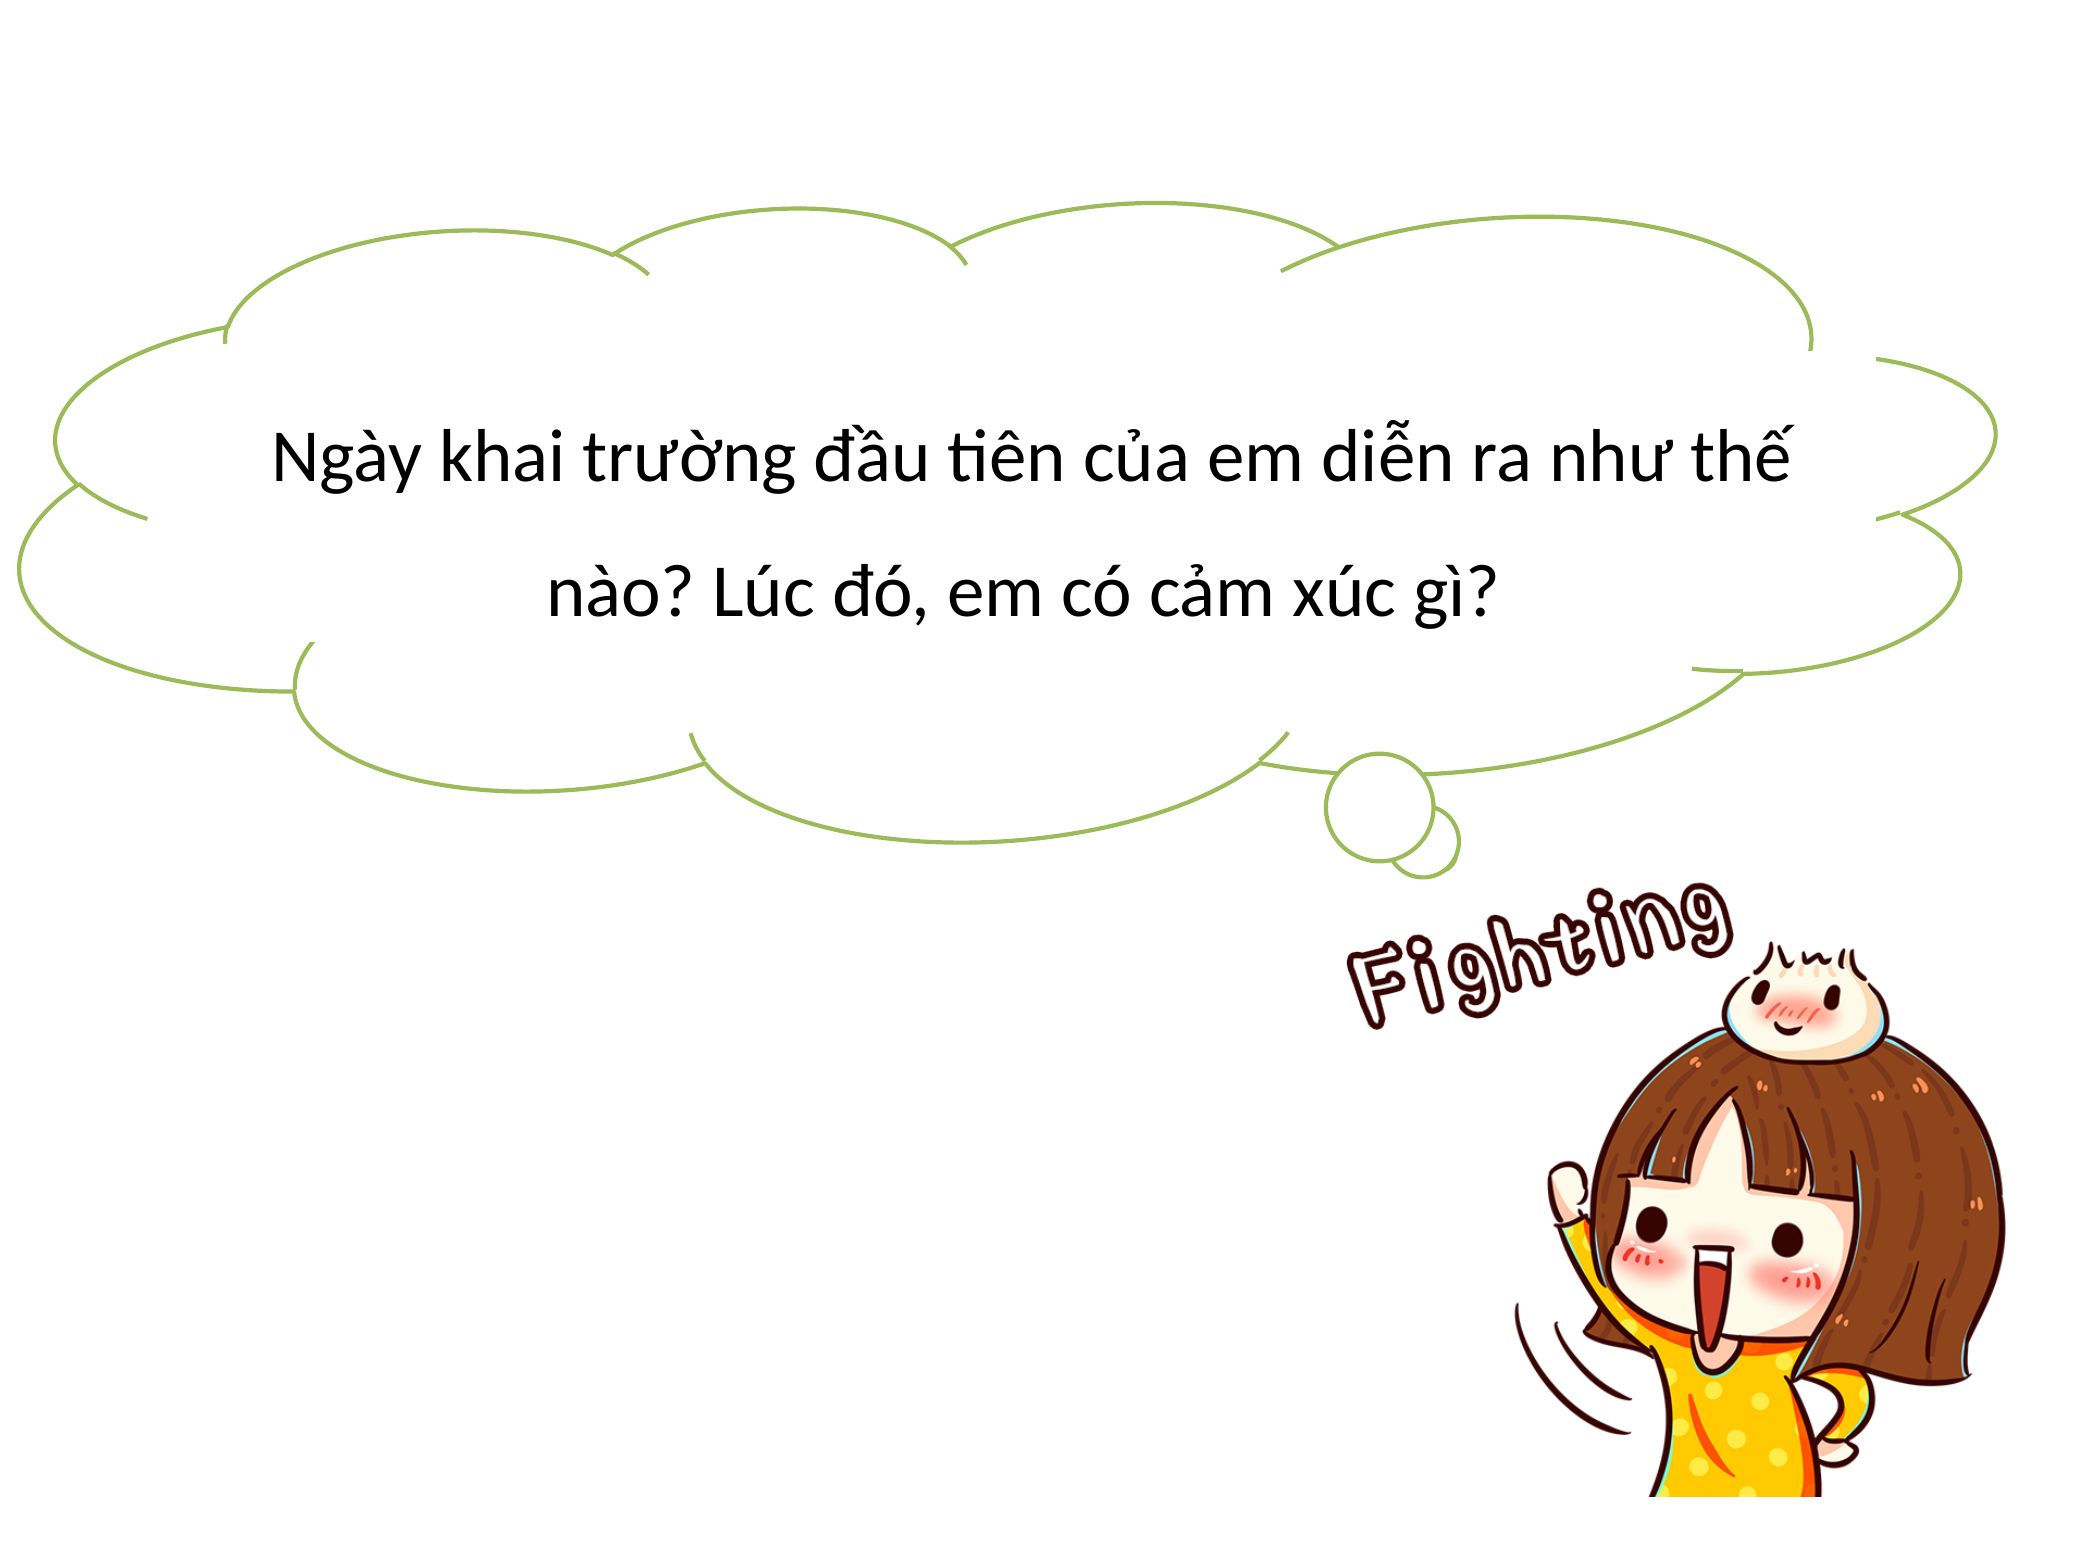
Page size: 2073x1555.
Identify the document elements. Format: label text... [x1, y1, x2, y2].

text_box [17, 200, 1998, 845]
text_box Ngày khai trường đầu tiên của em diễn ra như thế nào? Lúc đó, em có cảm xúc gì? [189, 351, 1876, 642]
picture [1323, 801, 2019, 1497]
